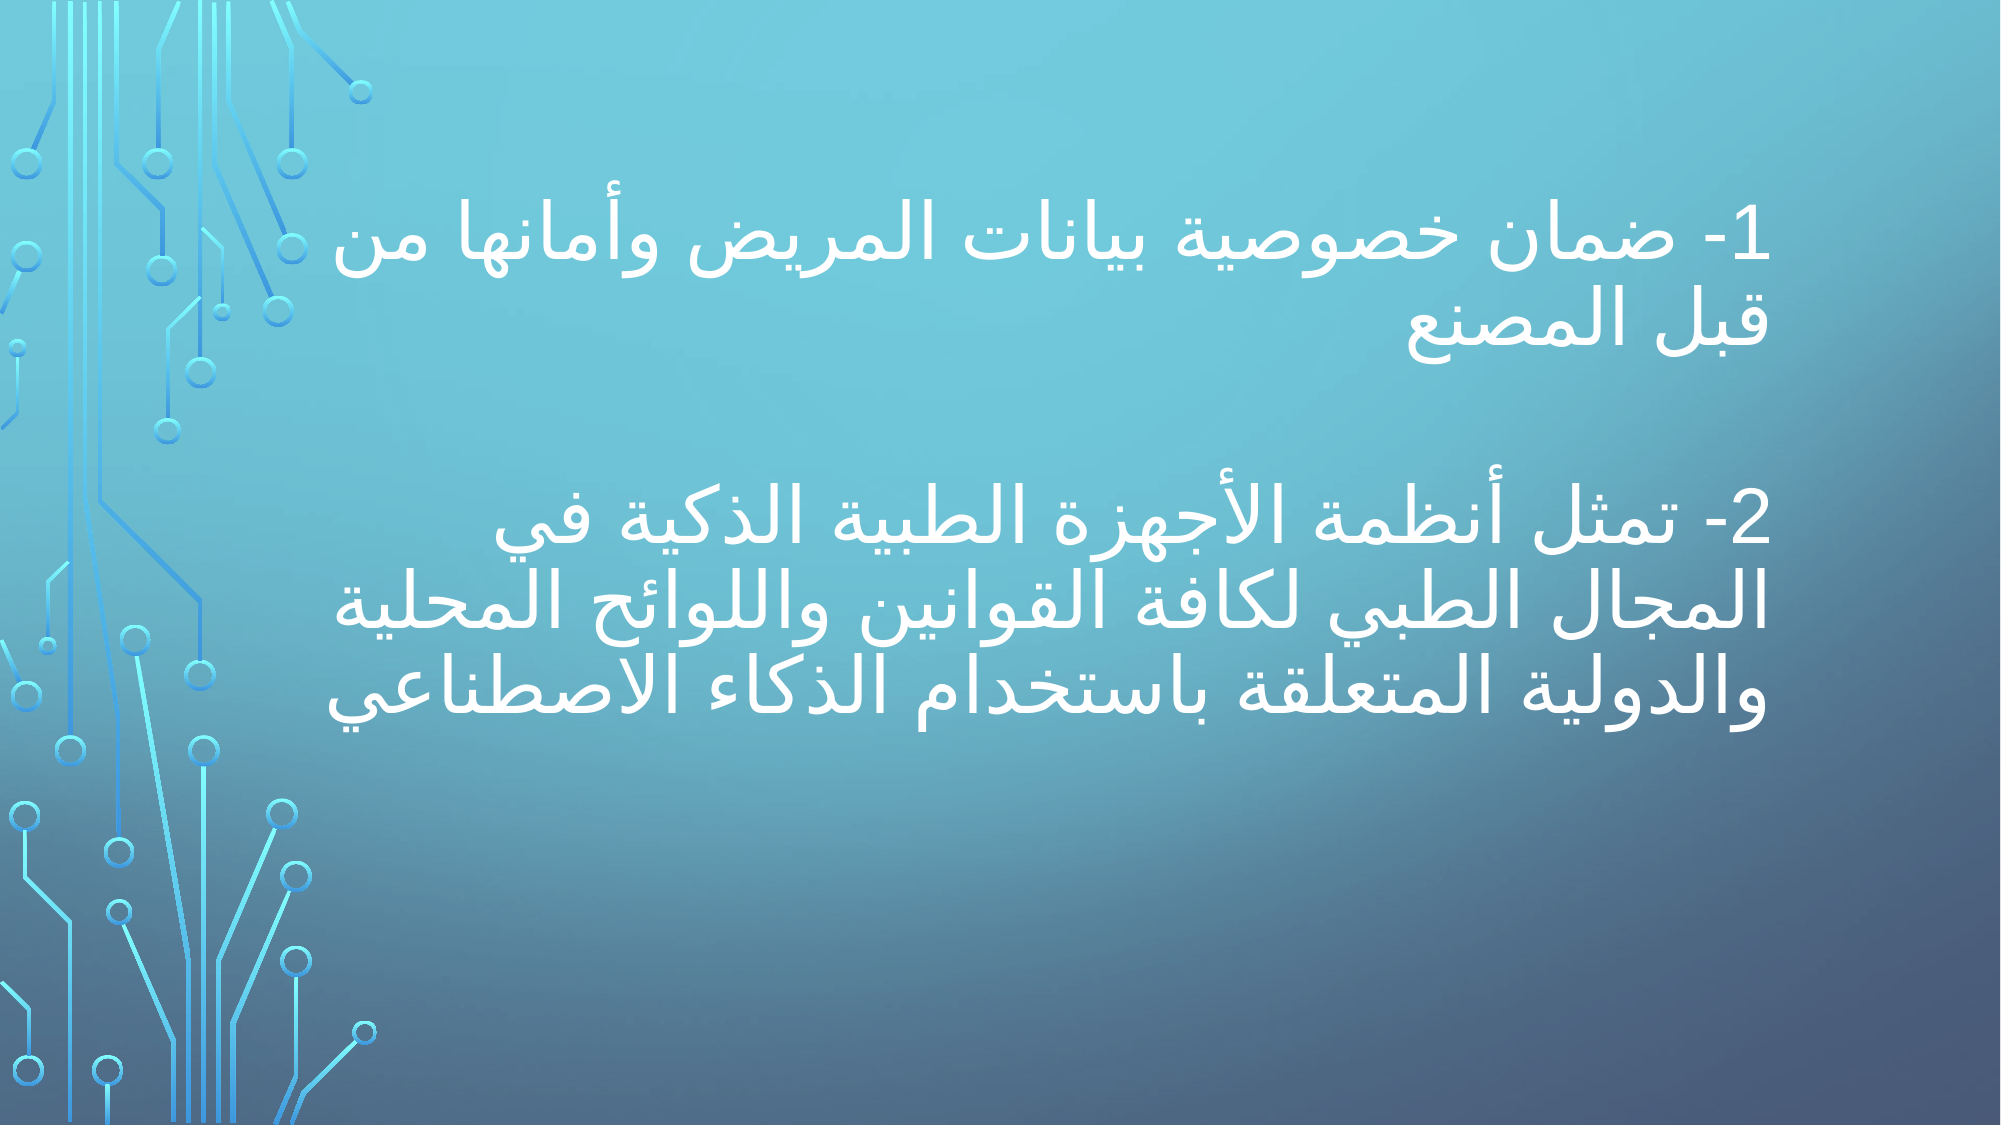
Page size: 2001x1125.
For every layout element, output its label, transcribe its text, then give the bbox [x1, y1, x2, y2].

title 1- ضمان خصوصية بيانات المريض وأمانها من قبل المصنع [307, 184, 1789, 467]
text_box 2- تمثل أنظمة الأجهزة الطبية الذكية في المجال الطبي لكافة القوانين واللوائح المحلية والدولية المتعلقة باستخدام الذكاء الاصطناعي [307, 467, 1789, 751]
